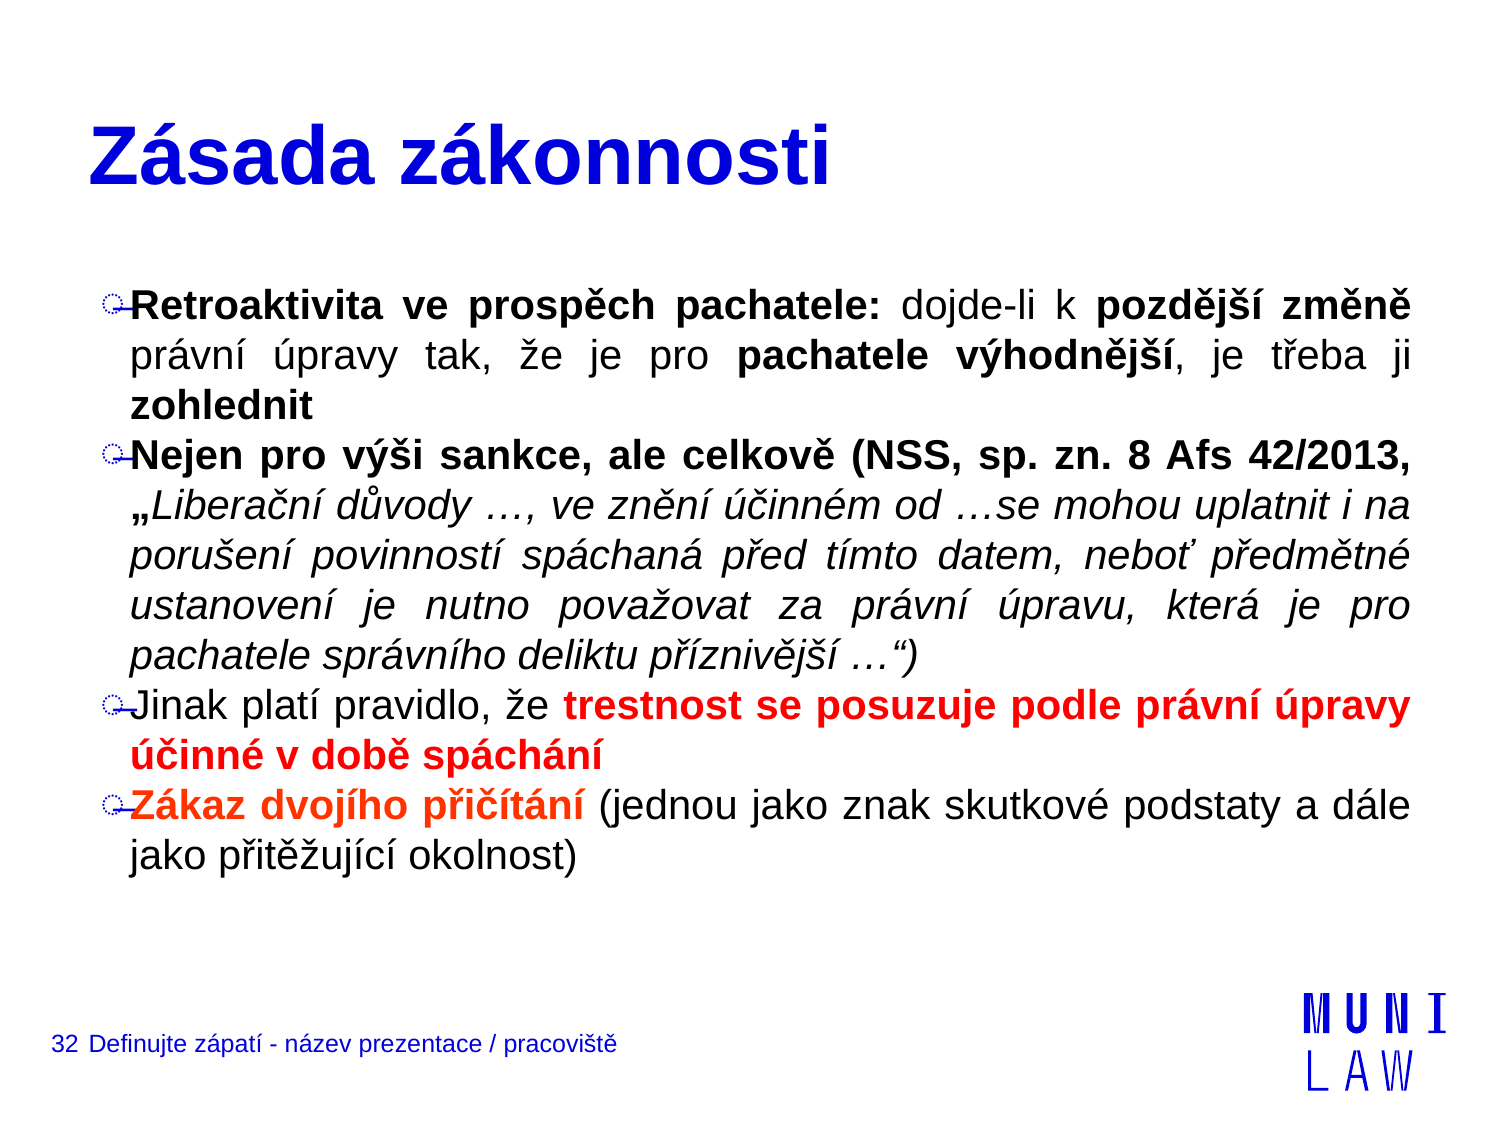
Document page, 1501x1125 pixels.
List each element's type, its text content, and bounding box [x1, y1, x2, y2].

slide_number 32 [50, 1021, 82, 1063]
title Zásada zákonnosti [88, 118, 1412, 193]
list Retroaktivita ve prospěch pachatele: dojde-li k pozdější změně právní úpravy tak, že je pro pachatele výhodnější, je třeba ji zohlednit Nejen pro výši sankce, ale celkově (NSS, sp. zn. 8 Afs 42/2013, „Liberační důvody …, ve znění účinném od …se mohou uplatnit i na porušení povinností spáchaná před tímto datem, neboť předmětné ustanovení je nutno považovat za právní úpravu, která je pro pachatele správního deliktu příznivější …“) Jinak platí pravidlo, že trestnost se posuzuje podle právní úpravy účinné v době spáchání Zákaz dvojího přičítání (jednou jako znak skutkové podstaty a dále jako přitěžující okolnost) [88, 277, 1412, 957]
footer Definujte zápatí - název prezentace / pracoviště [88, 1021, 1064, 1063]
